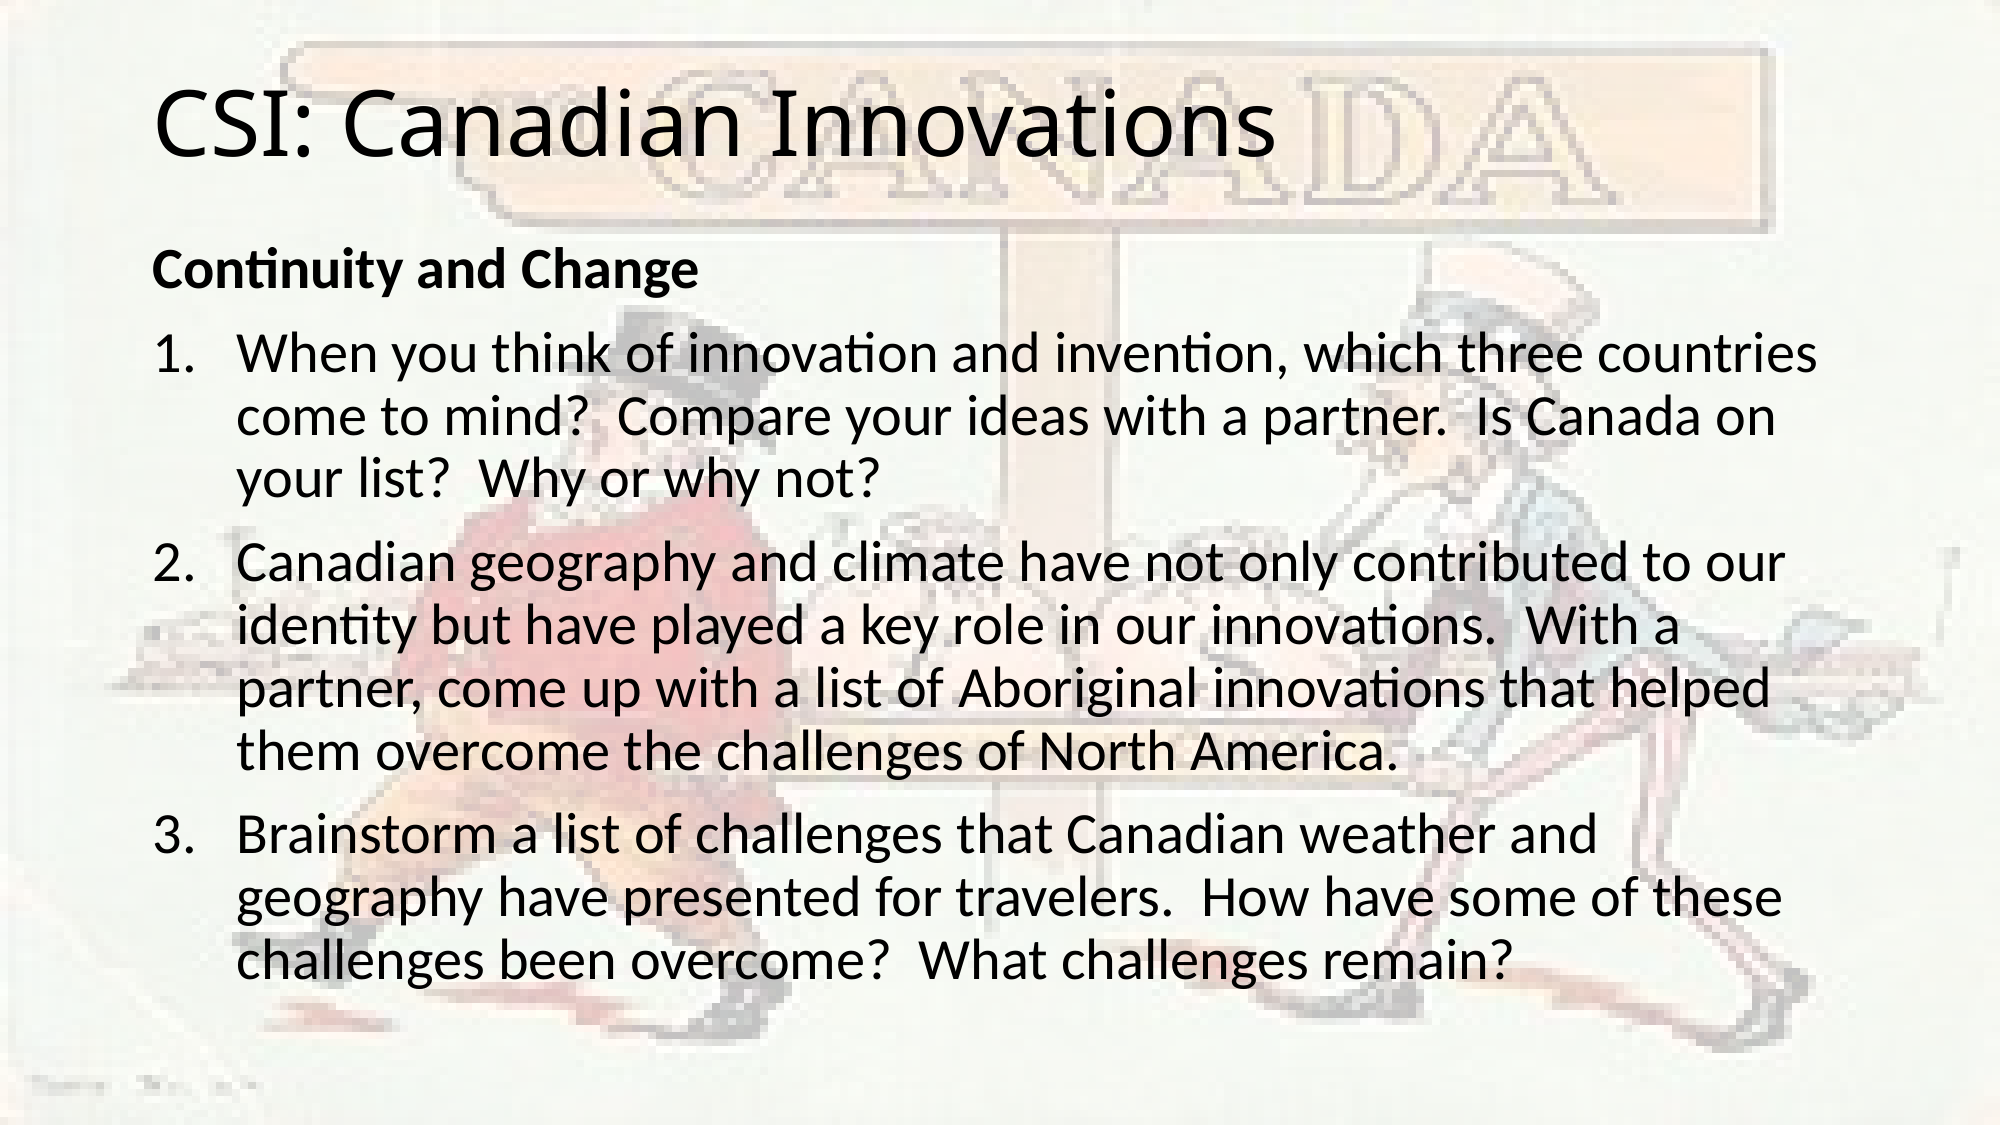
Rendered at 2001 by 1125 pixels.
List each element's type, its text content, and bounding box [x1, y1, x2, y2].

title CSI: Canadian Innovations [137, 59, 1863, 194]
list Continuity and Change When you think of innovation and invention, which three countries come to mind? Compare your ideas with a partner. Is Canada on your list? Why or why not? Canadian geography and climate have not only contributed to our identity but have played a key role in our innovations. With a partner, come up with a list of Aboriginal innovations that helped them overcome the challenges of North America. Brainstorm a list of challenges that Canadian weather and geography have presented for travelers. How have some of these challenges been overcome? What challenges remain? [137, 230, 1863, 1014]
